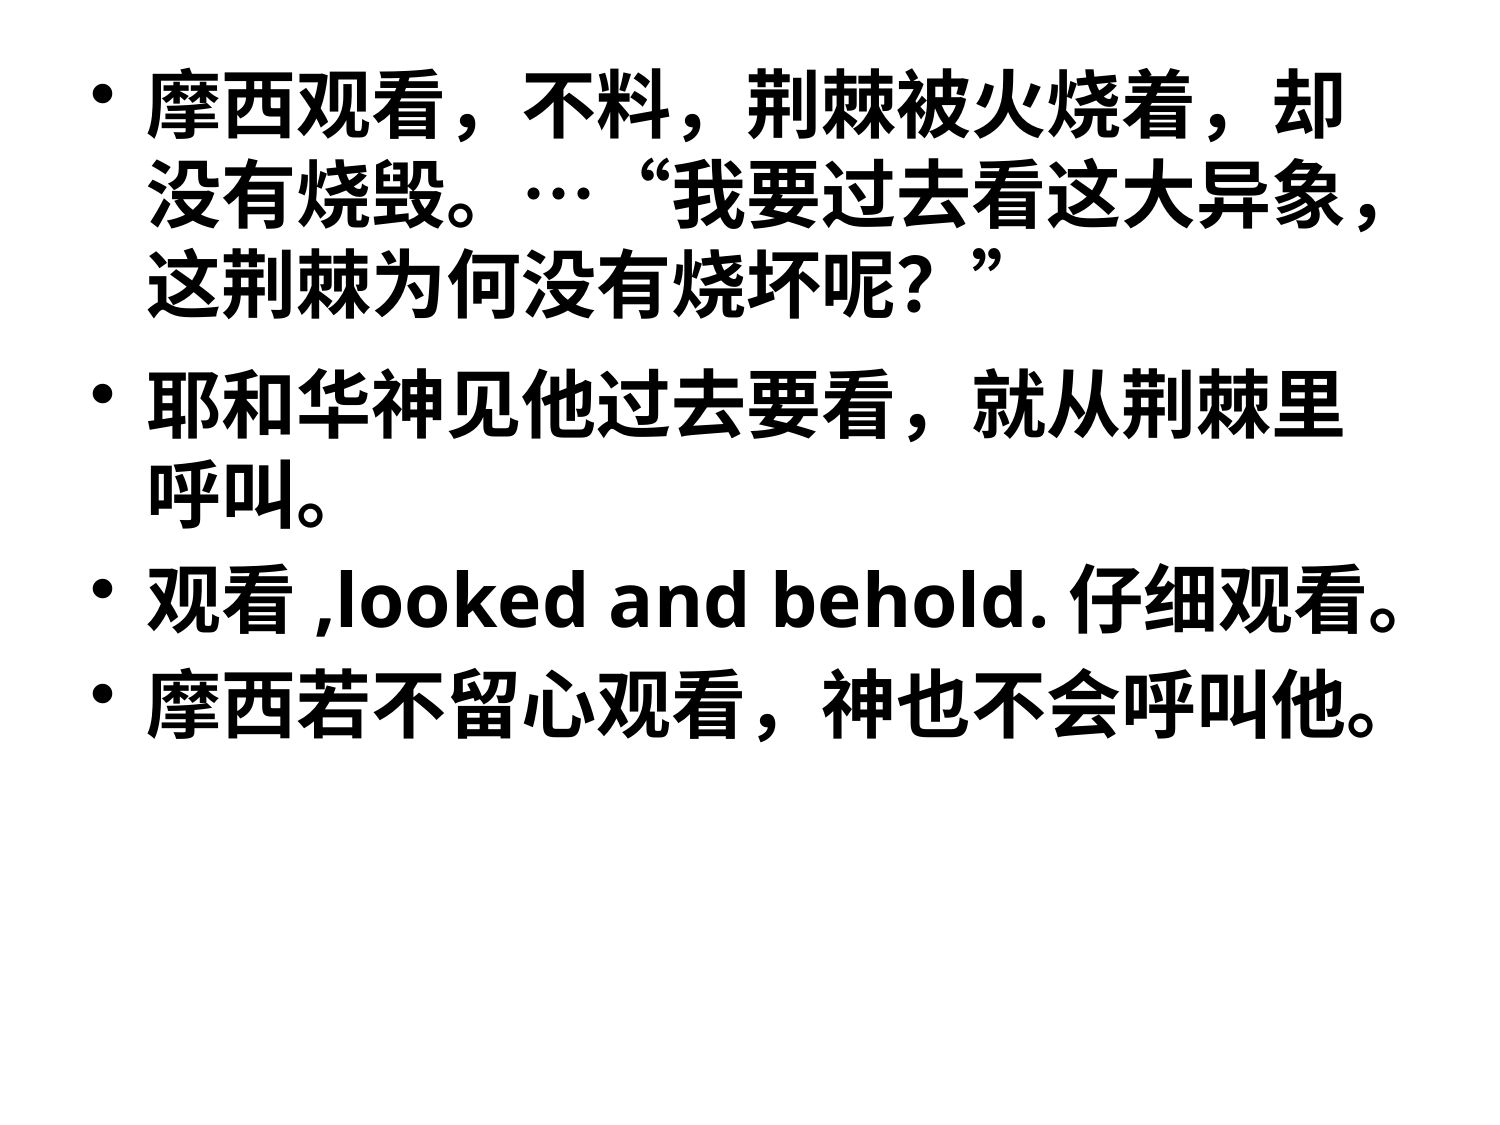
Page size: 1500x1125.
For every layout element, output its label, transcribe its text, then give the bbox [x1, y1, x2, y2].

list 摩西观看，不料，荆棘被火烧着，却没有烧毁。…“我要过去看这大异象，这荆棘为何没有烧坏呢？” 耶和华神见他过去要看，就从荆棘里呼叫。 观看,looked and behold.仔细观看。 摩西若不留心观看，神也不会呼叫他。 [75, 50, 1425, 1005]
